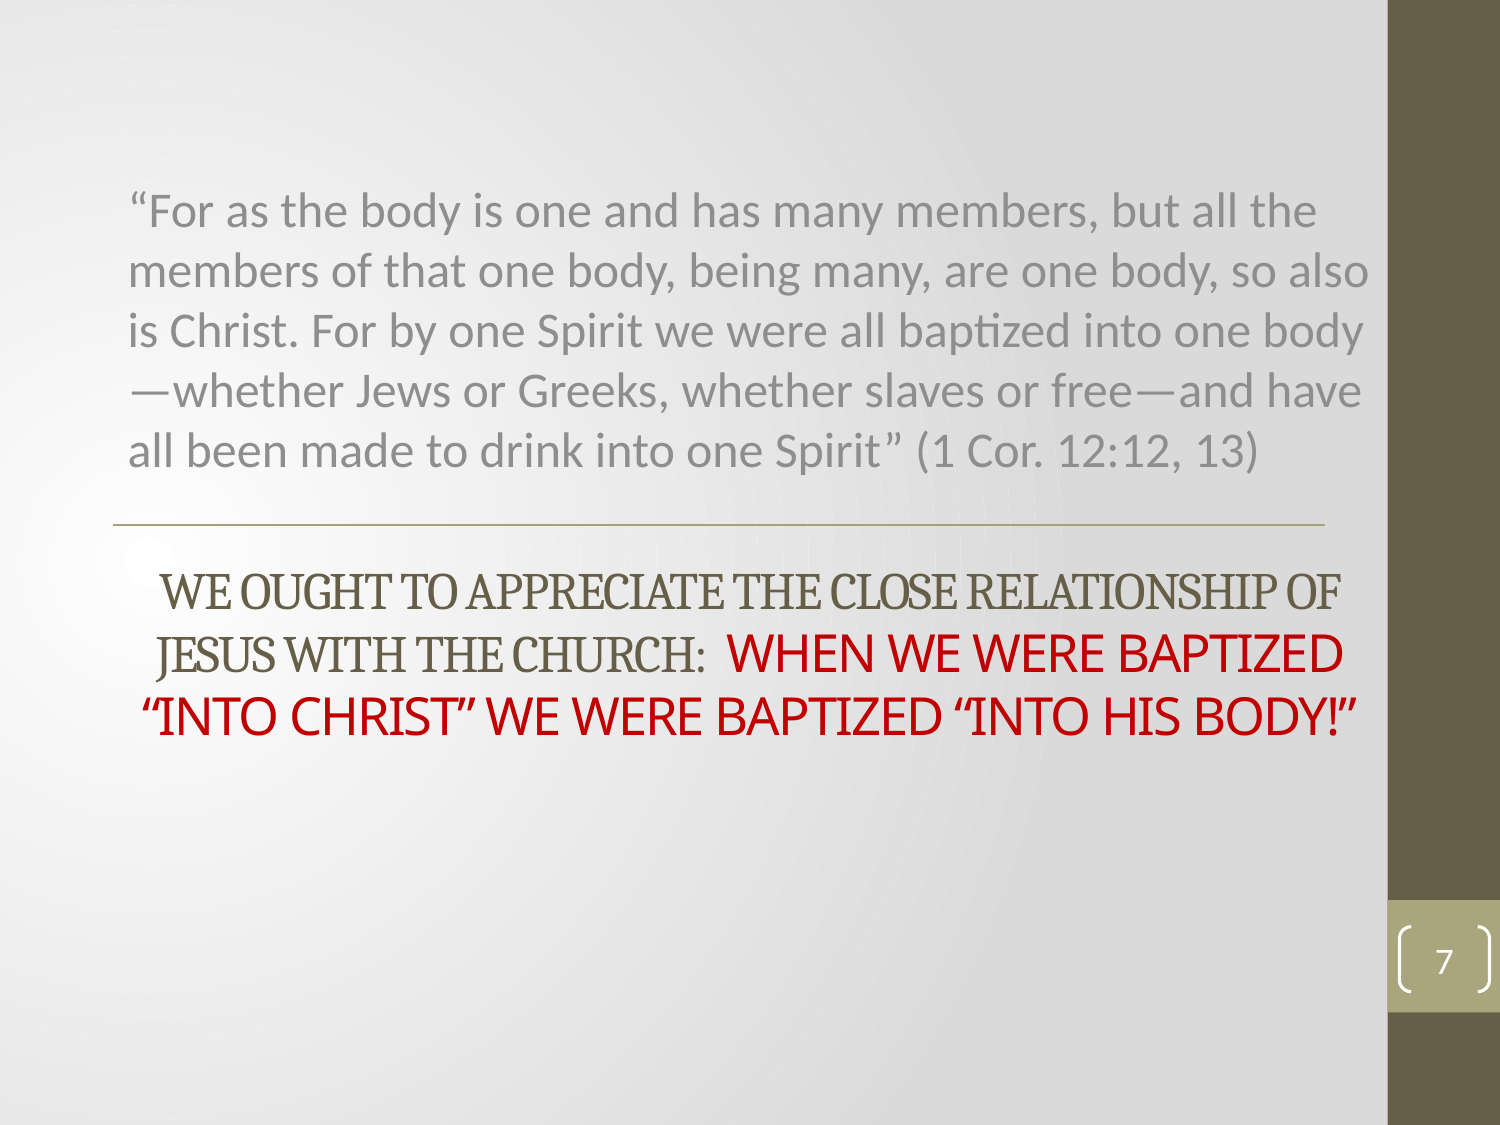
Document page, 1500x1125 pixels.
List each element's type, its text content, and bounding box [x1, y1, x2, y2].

list “For as the body is one and has many members, but all the members of that one body, being many, are one body, so also is Christ. For by one Spirit we were all baptized into one body—whether Jews or Greeks, whether slaves or free—and have all been made to drink into one Spirit” (1 Cor. 12:12, 13) [112, 99, 1388, 486]
slide_number 7 [1397, 925, 1492, 994]
title We ought to appreciate the close relationship of Jesus with the church: when we were baptized “into Christ” we were baptized “into his body!” [112, 549, 1388, 774]
